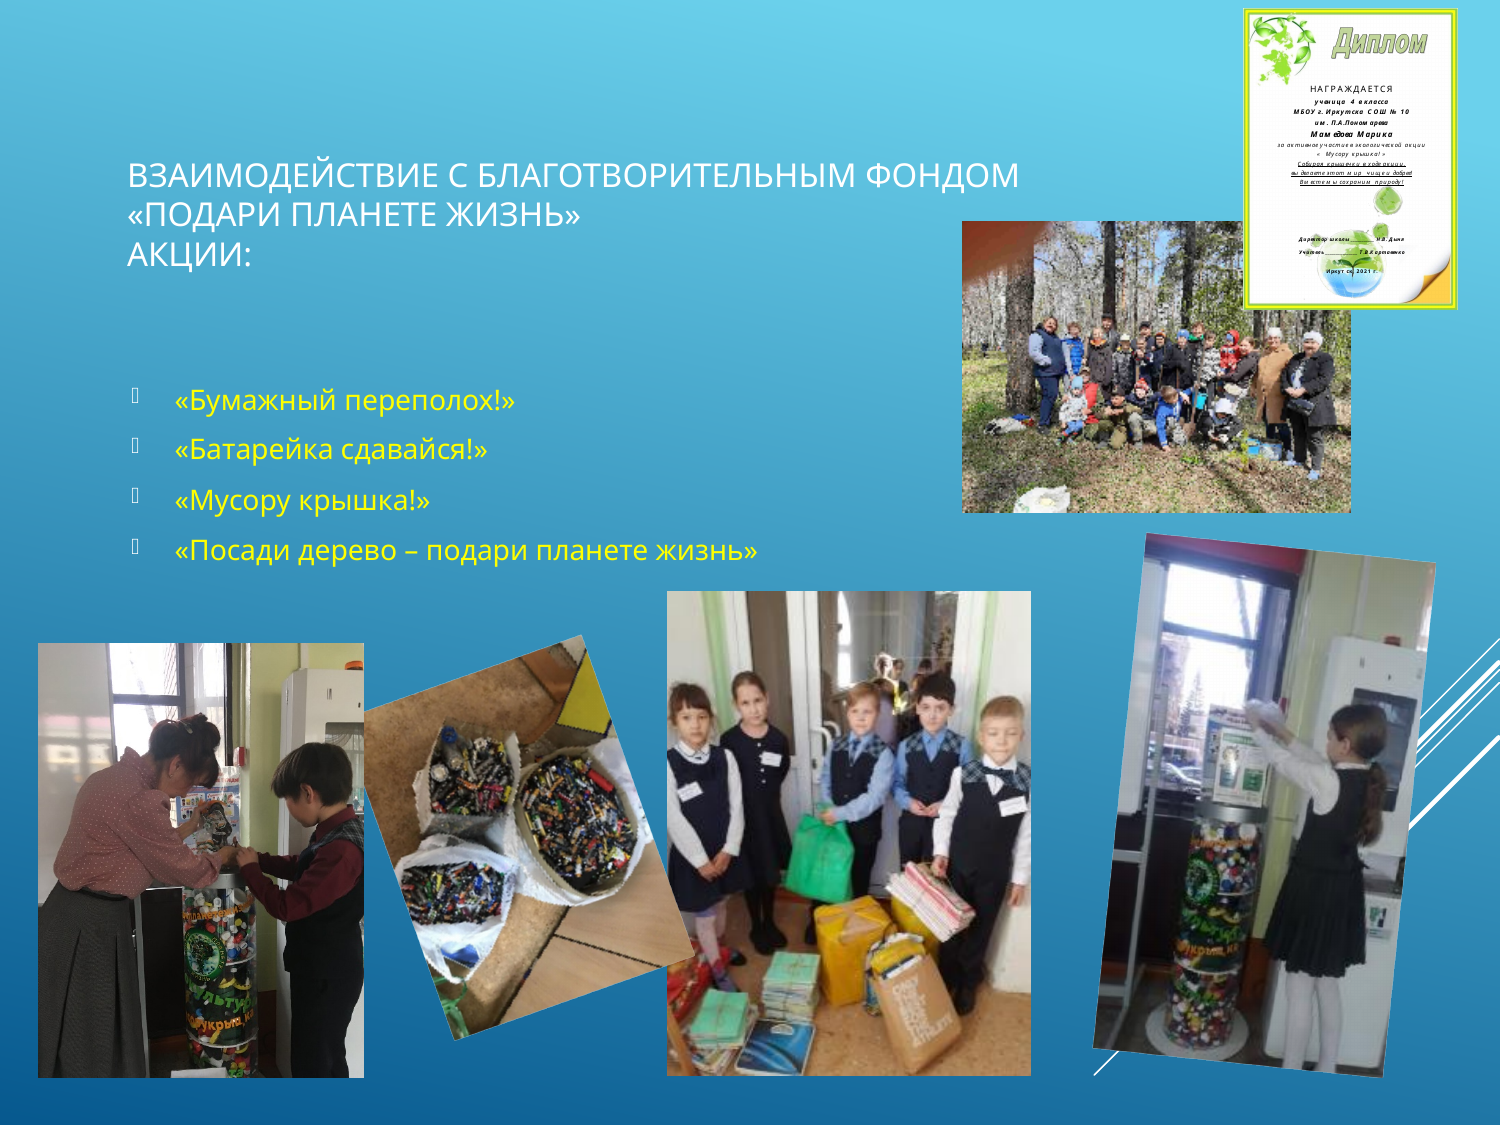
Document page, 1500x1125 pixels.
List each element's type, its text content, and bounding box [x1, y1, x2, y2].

picture [1093, 533, 1435, 1078]
picture [37, 591, 1031, 1078]
picture [962, 221, 1351, 513]
list «Бумажный переполох!» «Батарейка сдавайся!» «Мусору крышка!» «Посади дерево – подари планете жизнь» [116, 314, 1467, 575]
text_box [1242, 8, 1459, 311]
title Взаимодействие с Благотворительным Фондом «Подари планете жизнь» Акции: [112, 30, 1188, 281]
